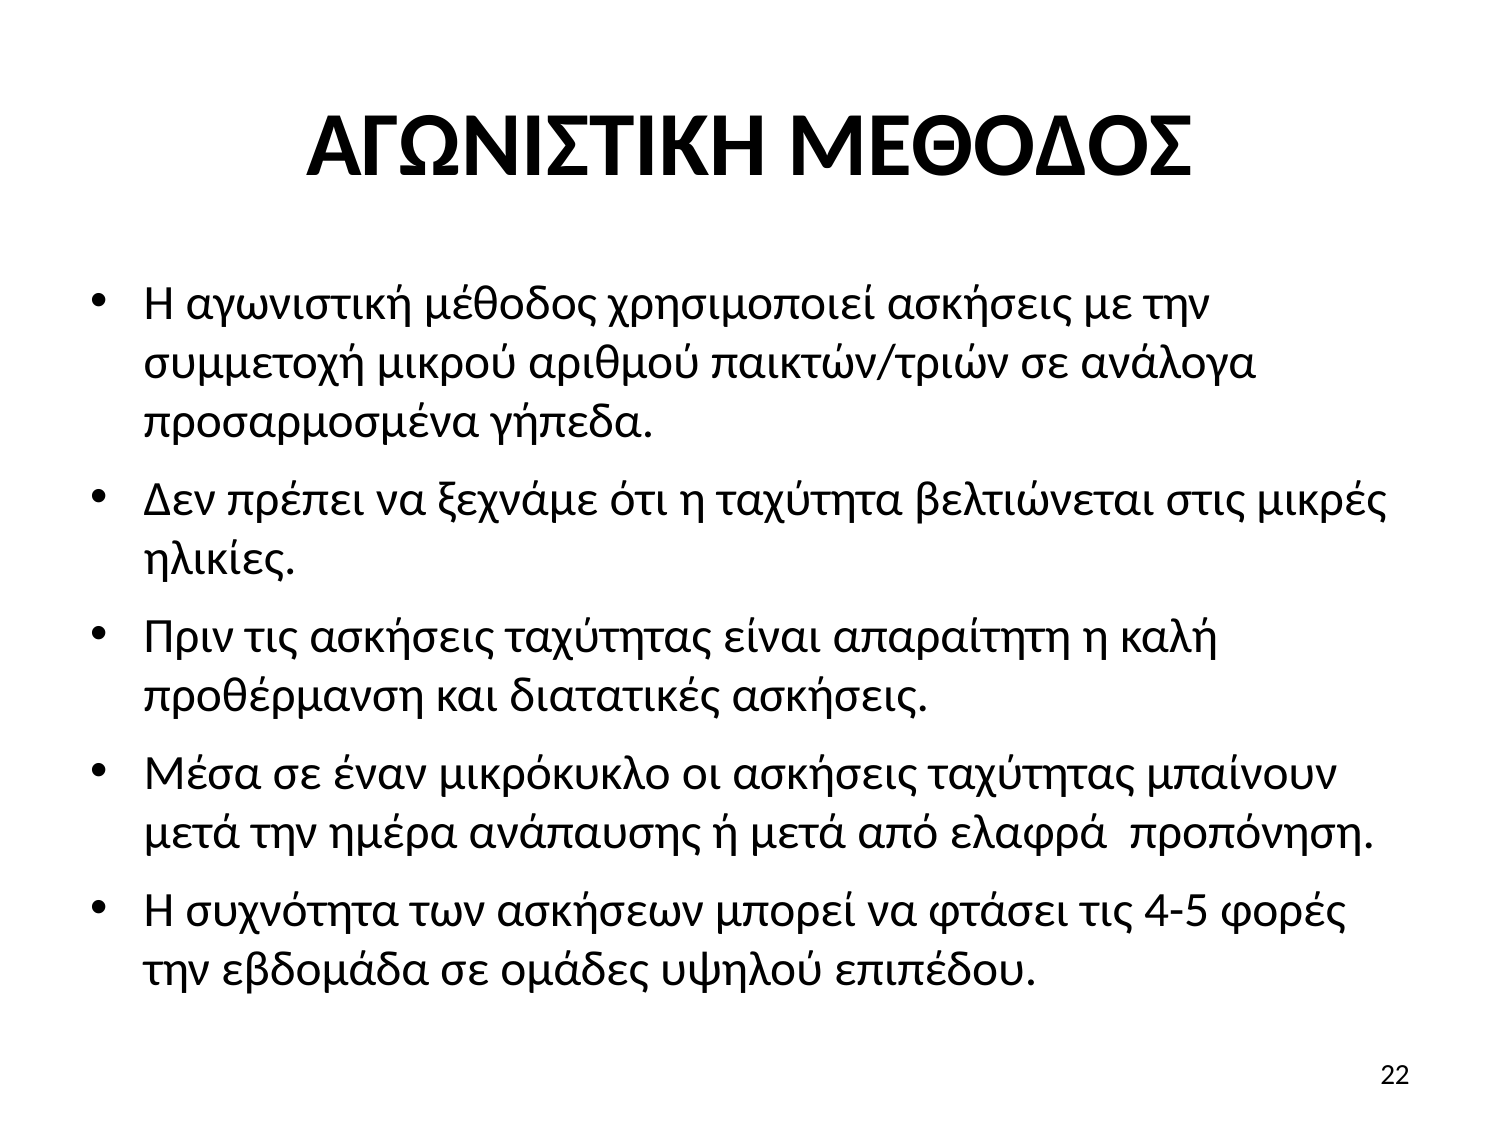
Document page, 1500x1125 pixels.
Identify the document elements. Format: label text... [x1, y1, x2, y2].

slide_number 22 [1074, 1042, 1425, 1103]
title ΑΓΩΝΙΣΤΙΚΗ ΜΕΘΟ∆ΟΣ [75, 45, 1425, 233]
list Η αγωνιστική μέθοδος χρησιμοποιεί ασκήσεις με την συμμετοχή μικρού αριθμού παικτών/τριών σε ανάλογα προσαρμοσμένα γήπεδα. Δεν πρέπει να ξεχνάμε ότι η ταχύτητα βελτιώνεται στις μικρές ηλικίες. Πριν τις ασκήσεις ταχύτητας είναι απαραίτητη η καλή προθέρμανση και διατατικές ασκήσεις. Μέσα σε έναν μικρόκυκλο οι ασκήσεις ταχύτητας μπαίνουν μετά την ημέρα ανάπαυσης ή μετά από ελαφρά προπόνηση. Η συχνότητα των ασκήσεων μπορεί να φτάσει τις 4-5 φορές την εβδομάδα σε ομάδες υψηλού επιπέδου. [75, 262, 1425, 1005]
